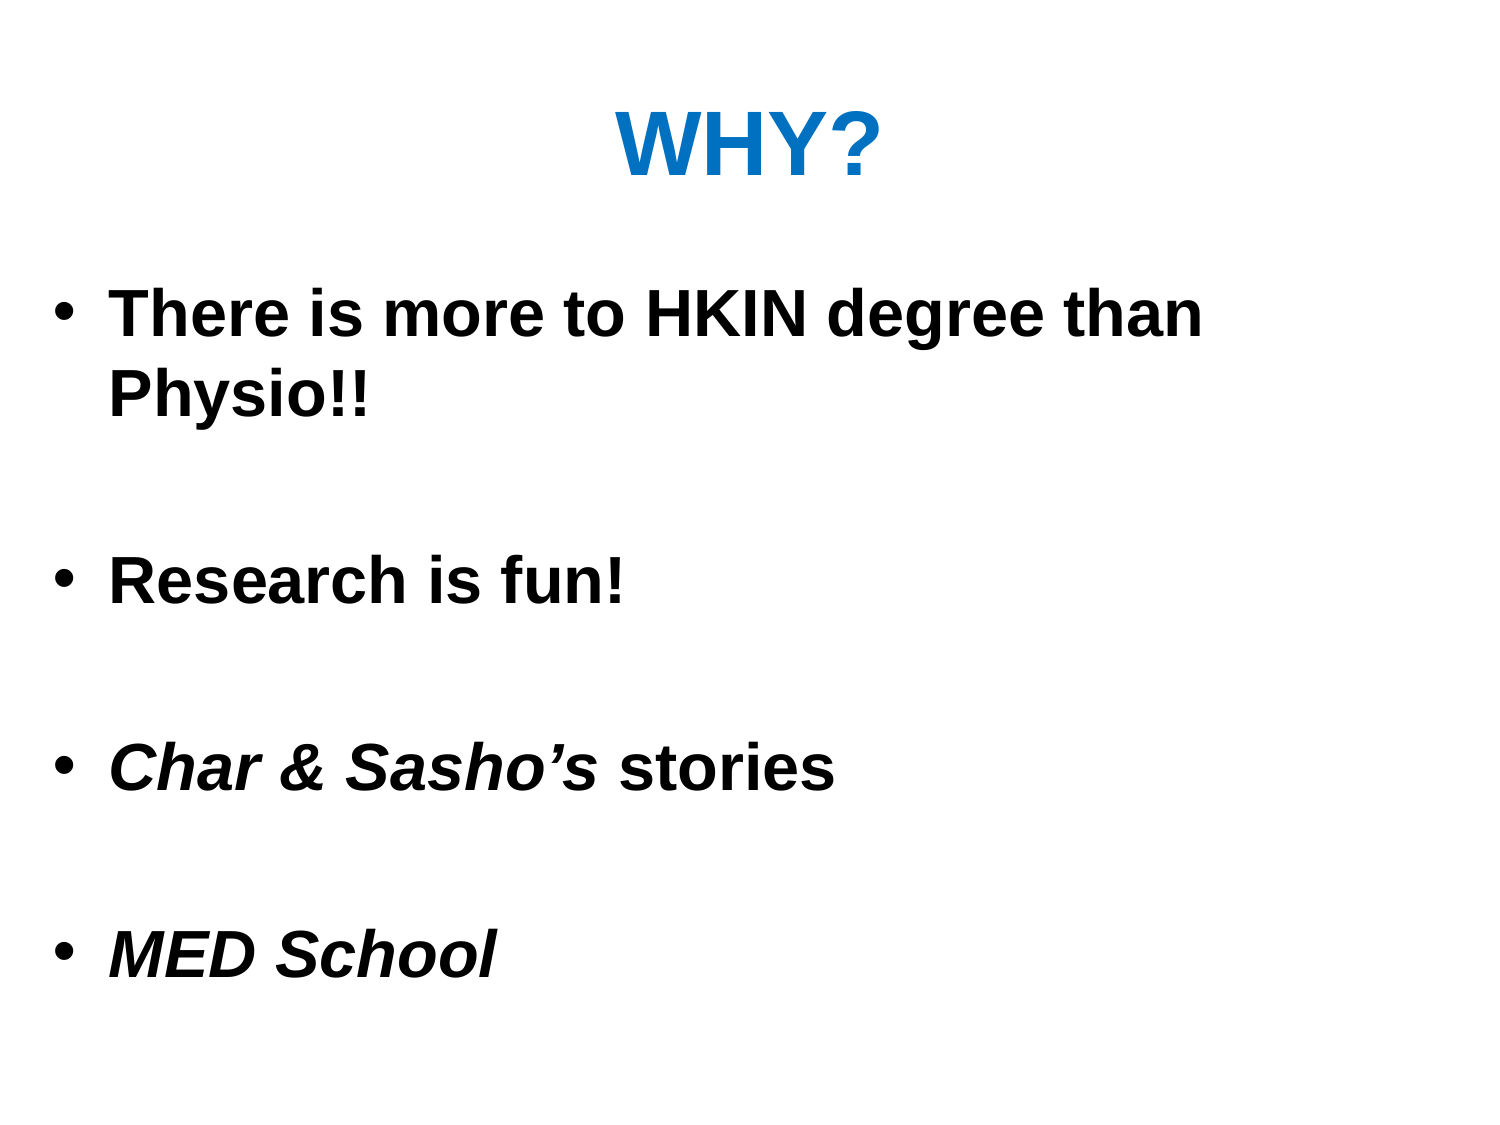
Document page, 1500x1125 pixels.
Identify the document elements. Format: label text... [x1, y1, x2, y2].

title WHY? [75, 45, 1425, 233]
list There is more to HKIN degree than Physio!! Research is fun! Char & Sasho’s stories MED School [37, 262, 1488, 1005]
